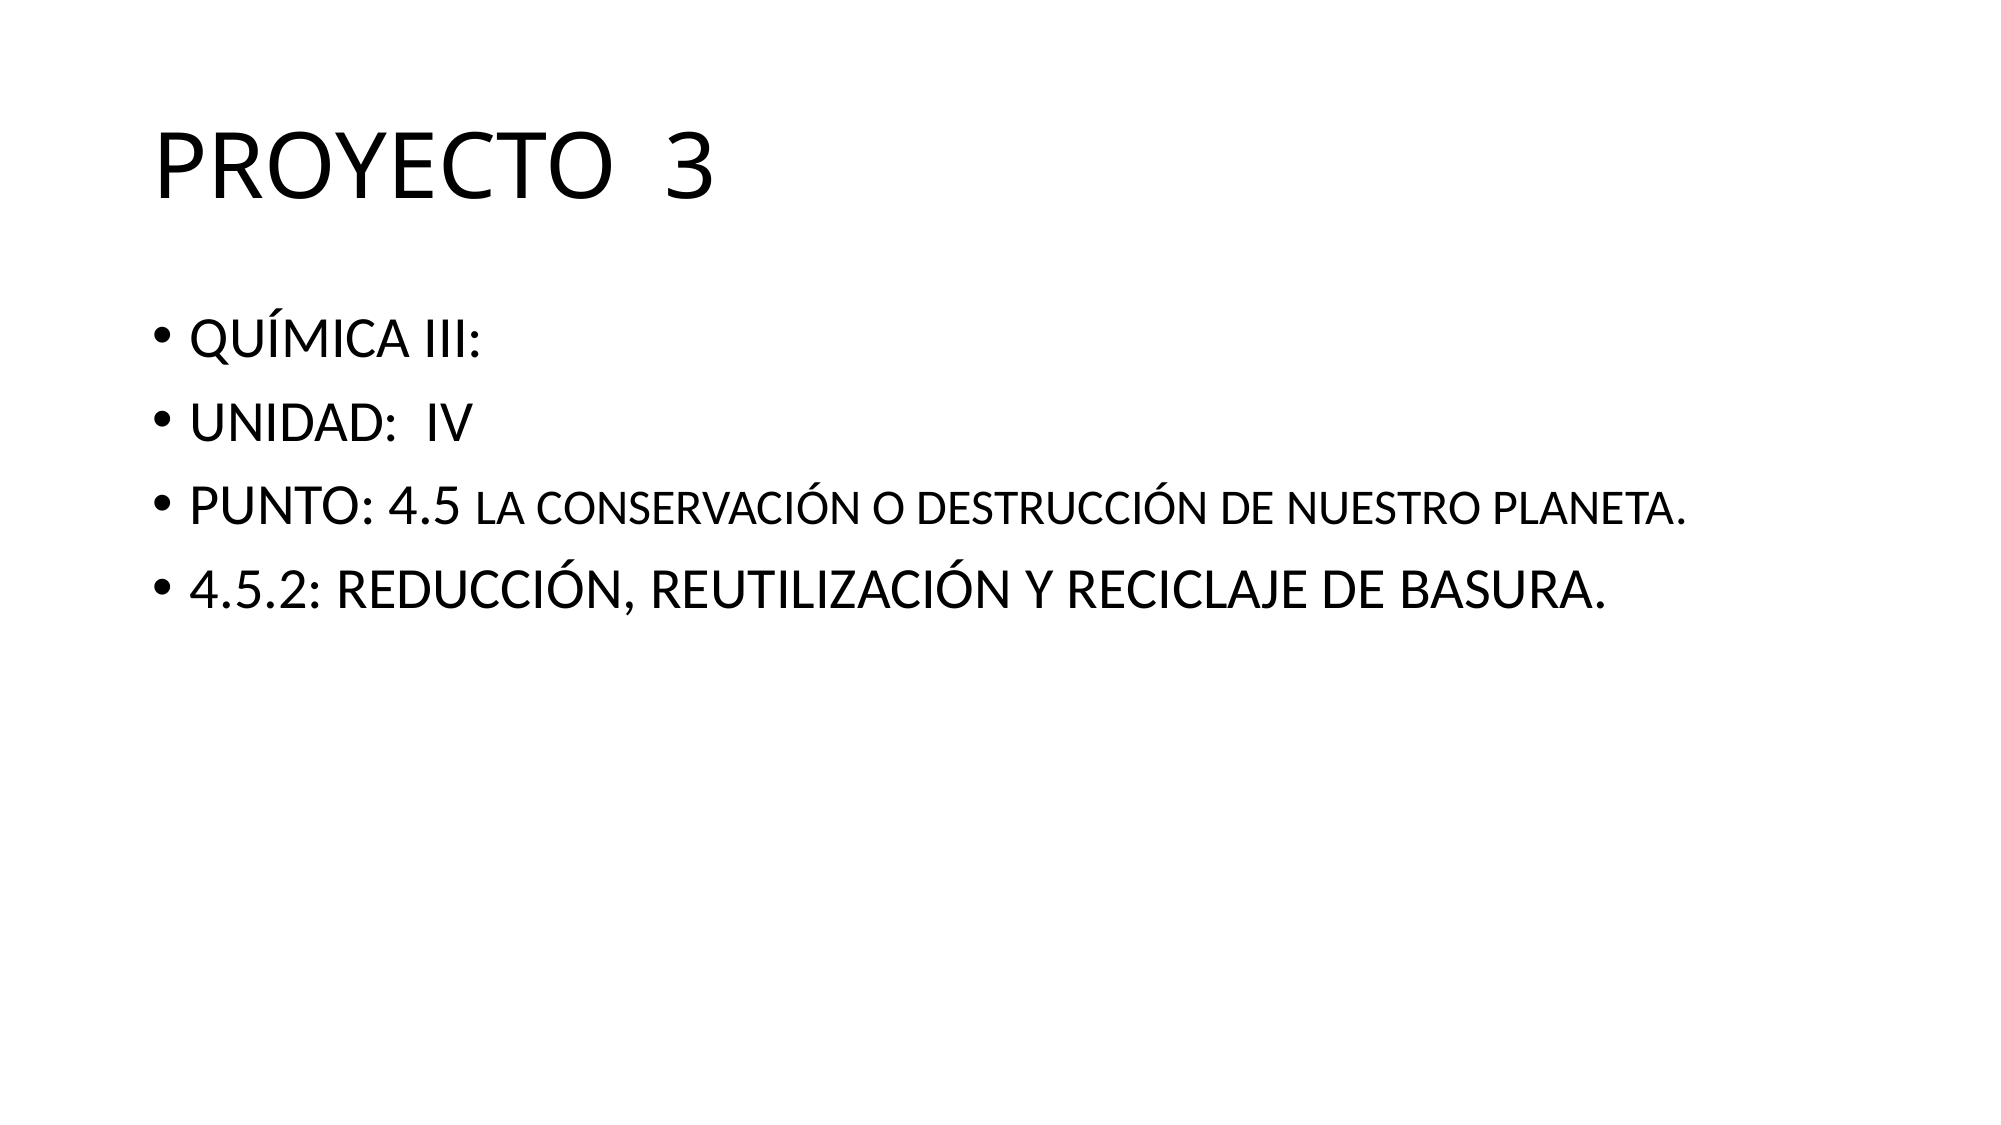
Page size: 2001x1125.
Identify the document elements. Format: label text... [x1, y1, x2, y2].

title PROYECTO 3 [137, 59, 1863, 278]
list QUÍMICA III: UNIDAD: IV PUNTO: 4.5 LA CONSERVACIÓN O DESTRUCCIÓN DE NUESTRO PLANETA. 4.5.2: REDUCCIÓN, REUTILIZACIÓN Y RECICLAJE DE BASURA. [137, 299, 1863, 1014]
